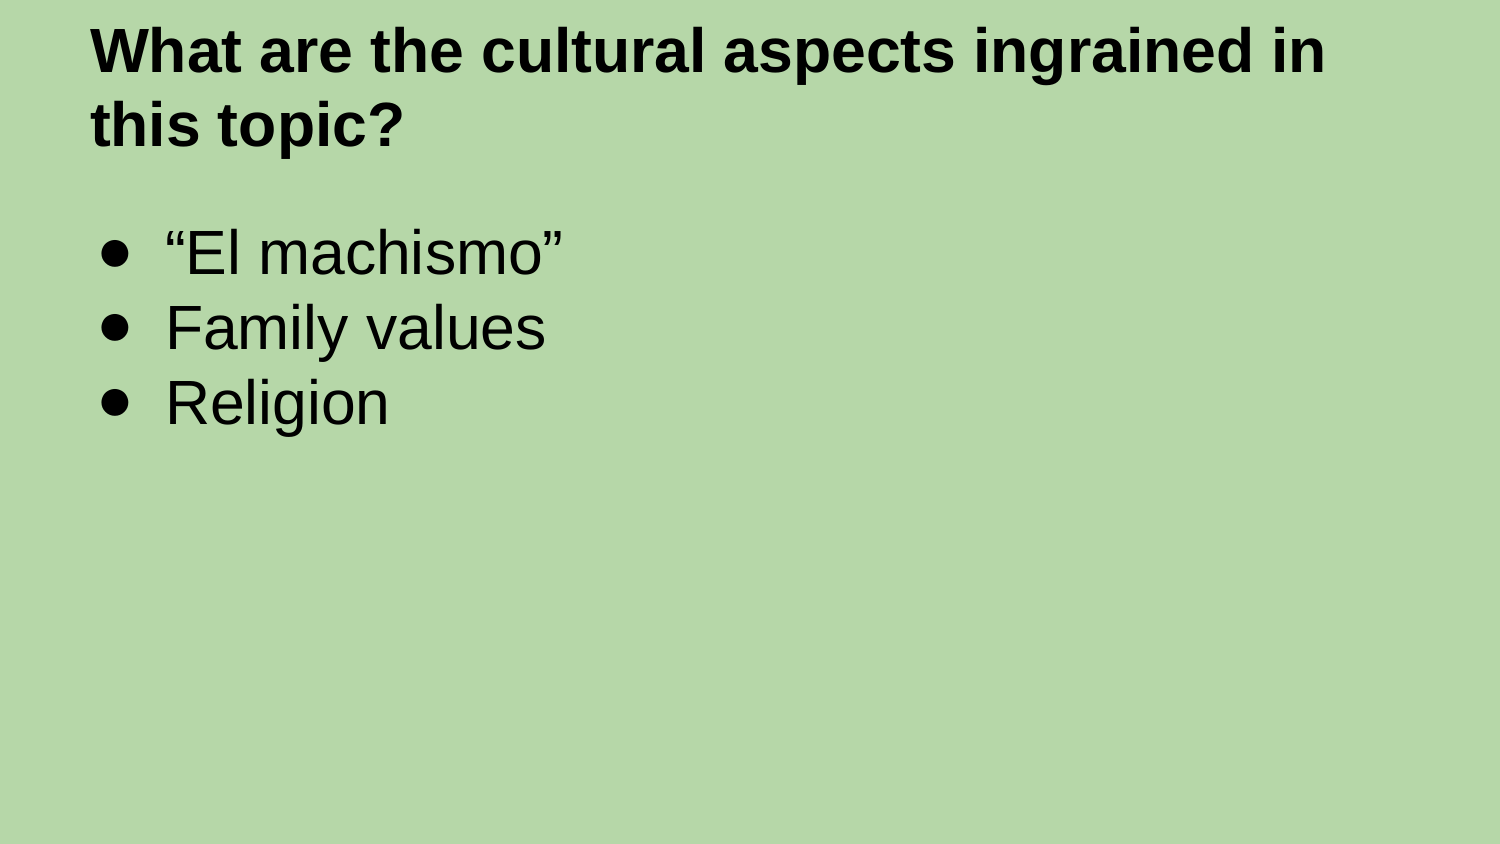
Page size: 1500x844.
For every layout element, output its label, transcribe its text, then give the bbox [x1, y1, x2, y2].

title What are the cultural aspects ingrained in this topic? [75, 33, 1425, 175]
list “El machismo” Family values Religion [75, 196, 1425, 808]
